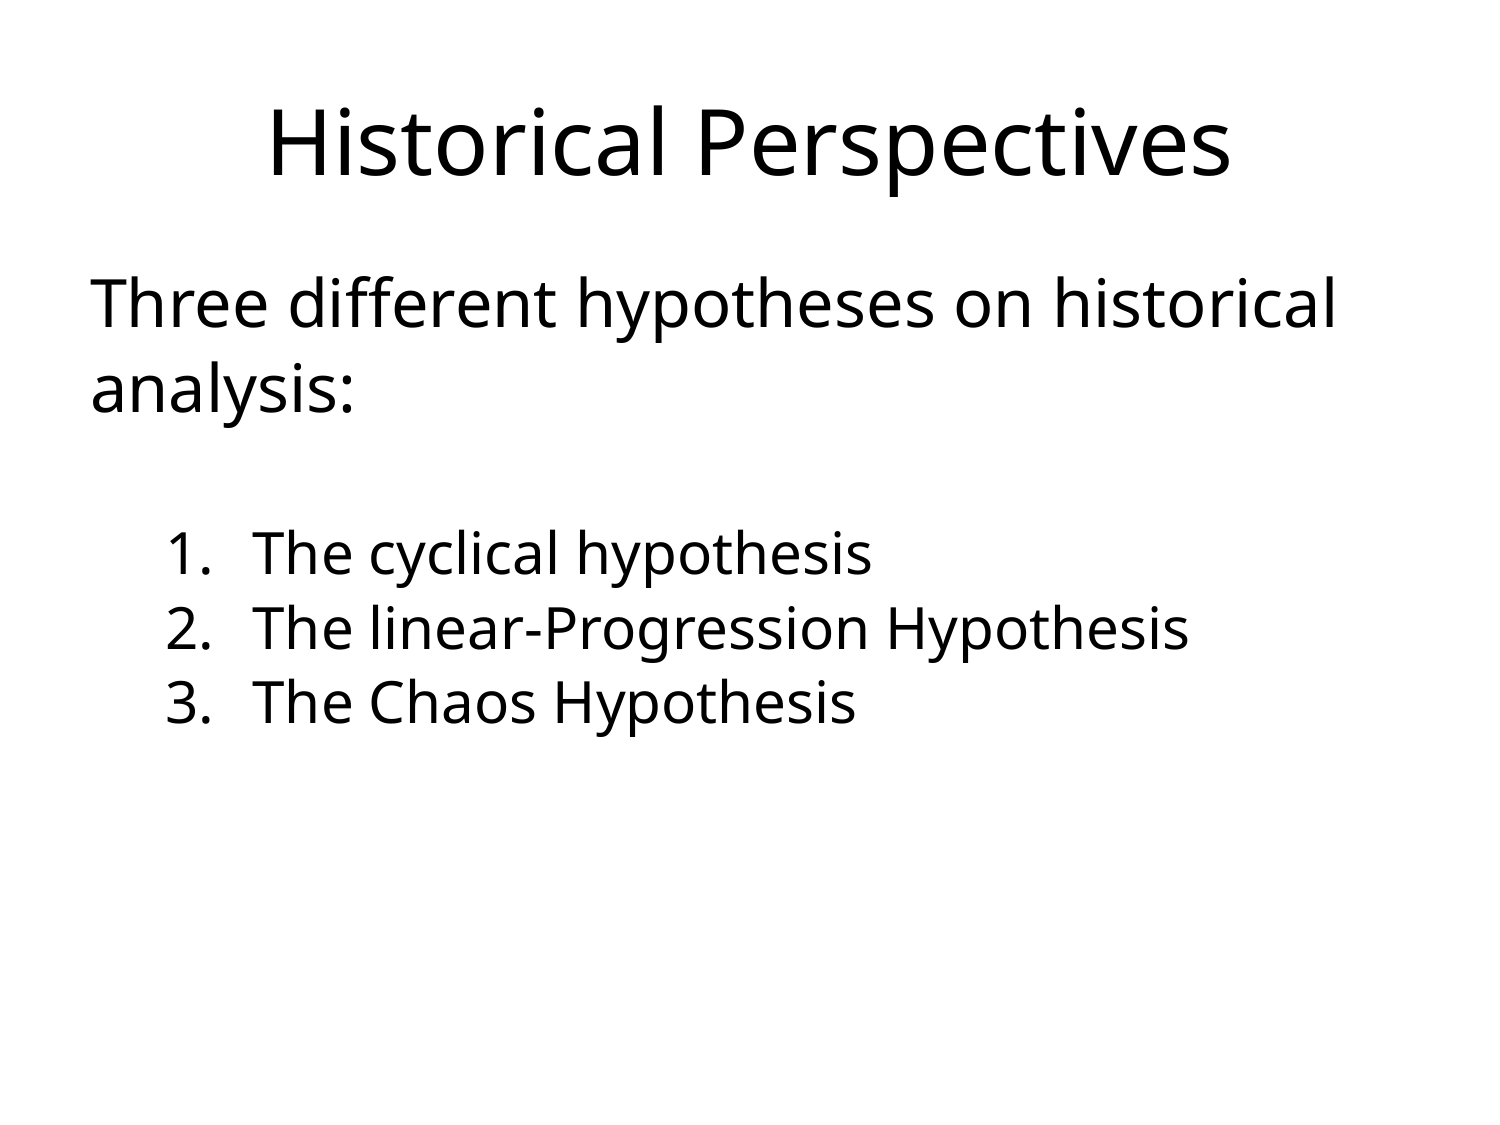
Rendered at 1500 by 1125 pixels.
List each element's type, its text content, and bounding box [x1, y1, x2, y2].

list Three different hypotheses on historical analysis: The cyclical hypothesis The linear-Progression Hypothesis The Chaos Hypothesis [75, 262, 1425, 1005]
title Historical Perspectives [75, 45, 1425, 233]
